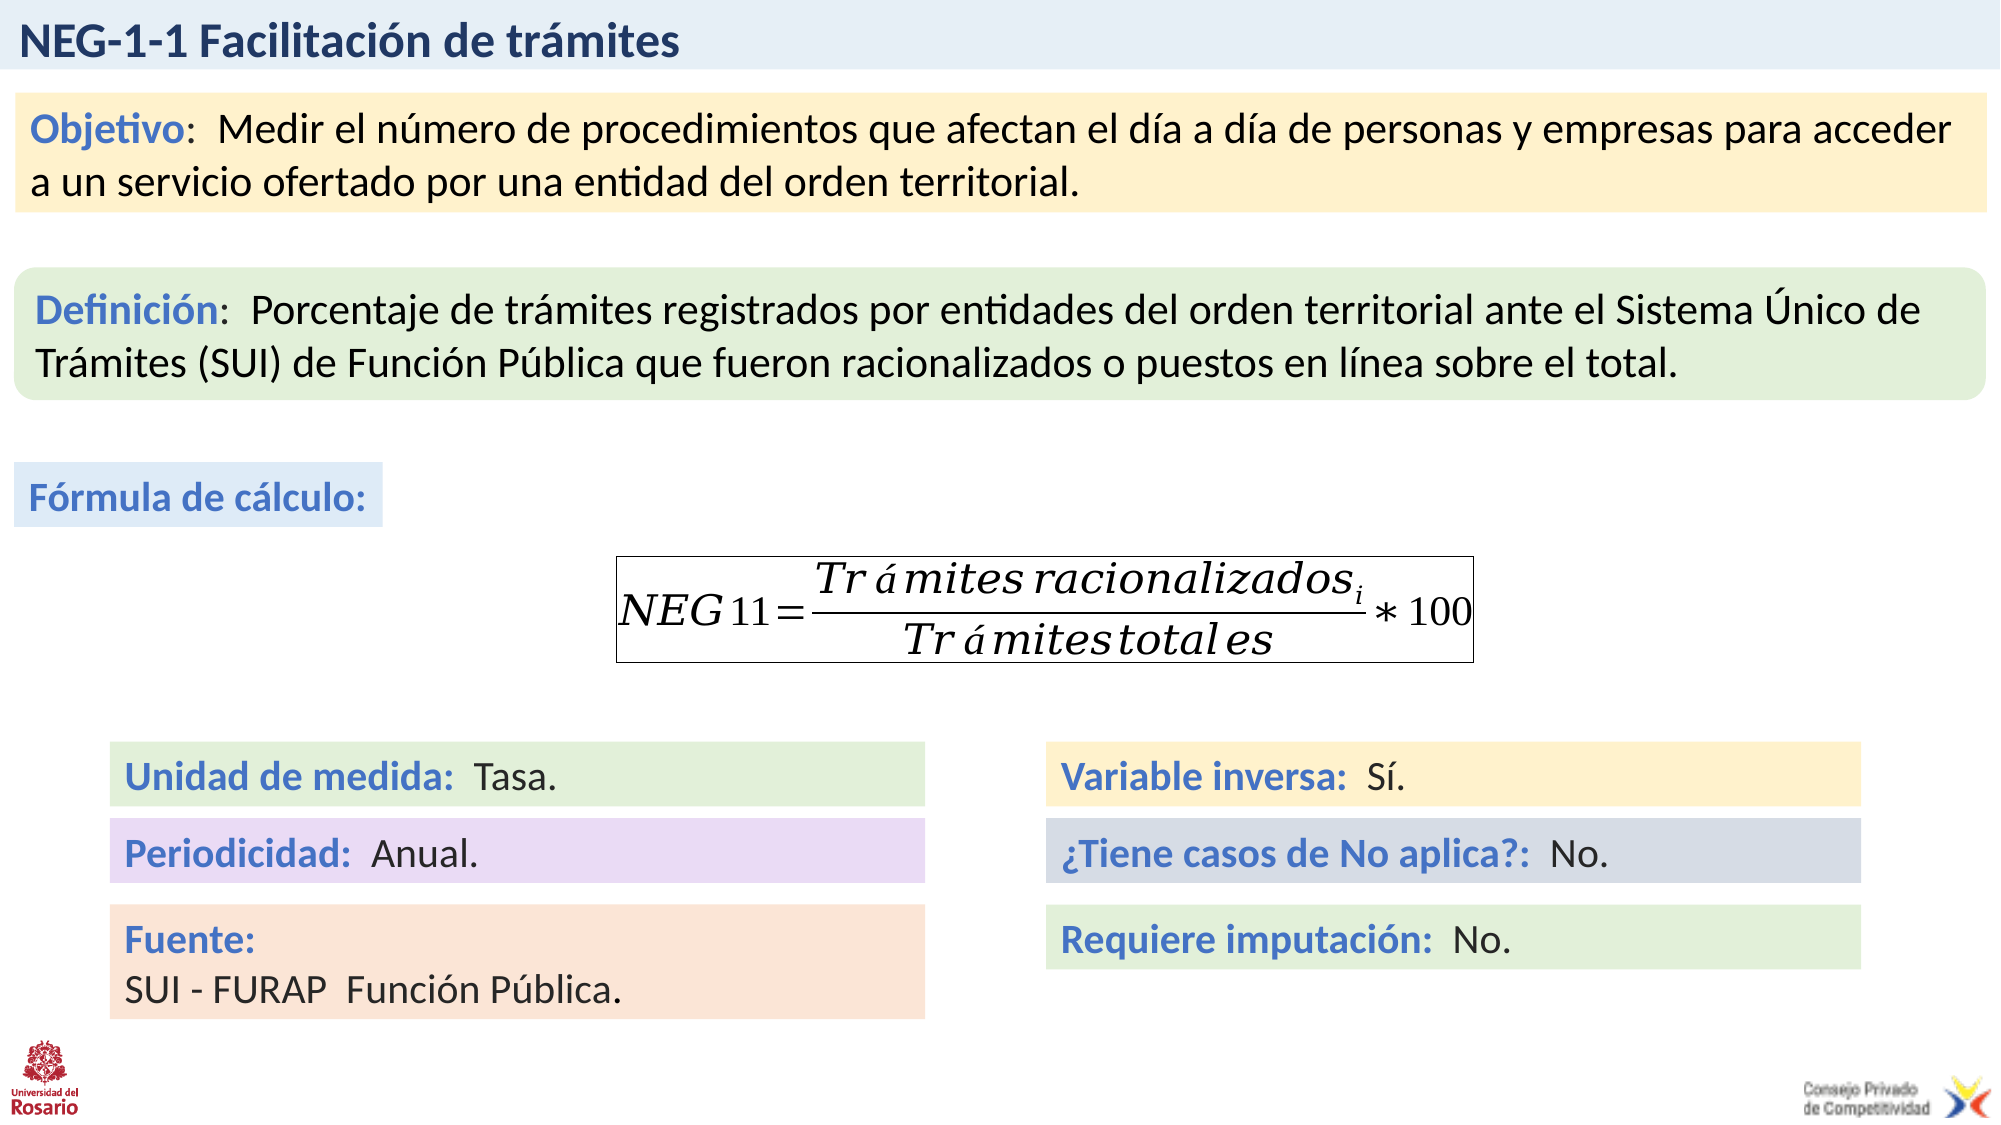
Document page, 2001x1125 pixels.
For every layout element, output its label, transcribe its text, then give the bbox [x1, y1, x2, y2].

text_box Unidad de medida: Tasa. [109, 741, 926, 807]
text_box ¿Tiene casos de No aplica?: No. [1046, 818, 1862, 883]
text_box Variable inversa: Sí. [1046, 741, 1862, 807]
text_box Periodicidad: Anual. [109, 818, 926, 883]
text_box Objetivo: Medir el número de procedimientos que afectan el día a día de personas y empresas para acceder a un servicio ofertado por una entidad del orden territorial. [15, 92, 1987, 213]
picture [0, 1034, 90, 1125]
text_box Fórmula de cálculo: [14, 462, 383, 527]
text_box Definición: Porcentaje de trámites registrados por entidades del orden territorial ante el Sistema Único de Trámites (SUI) de Función Pública que fueron racionalizados o puestos en línea sobre el total. [13, 267, 1986, 401]
text_box Requiere imputación: No. [1046, 904, 1862, 970]
text_box Fuente: SUI - FURAP Función Pública. [109, 904, 926, 1020]
title NEG-1-1 Facilitación de trámites [4, 0, 1897, 83]
